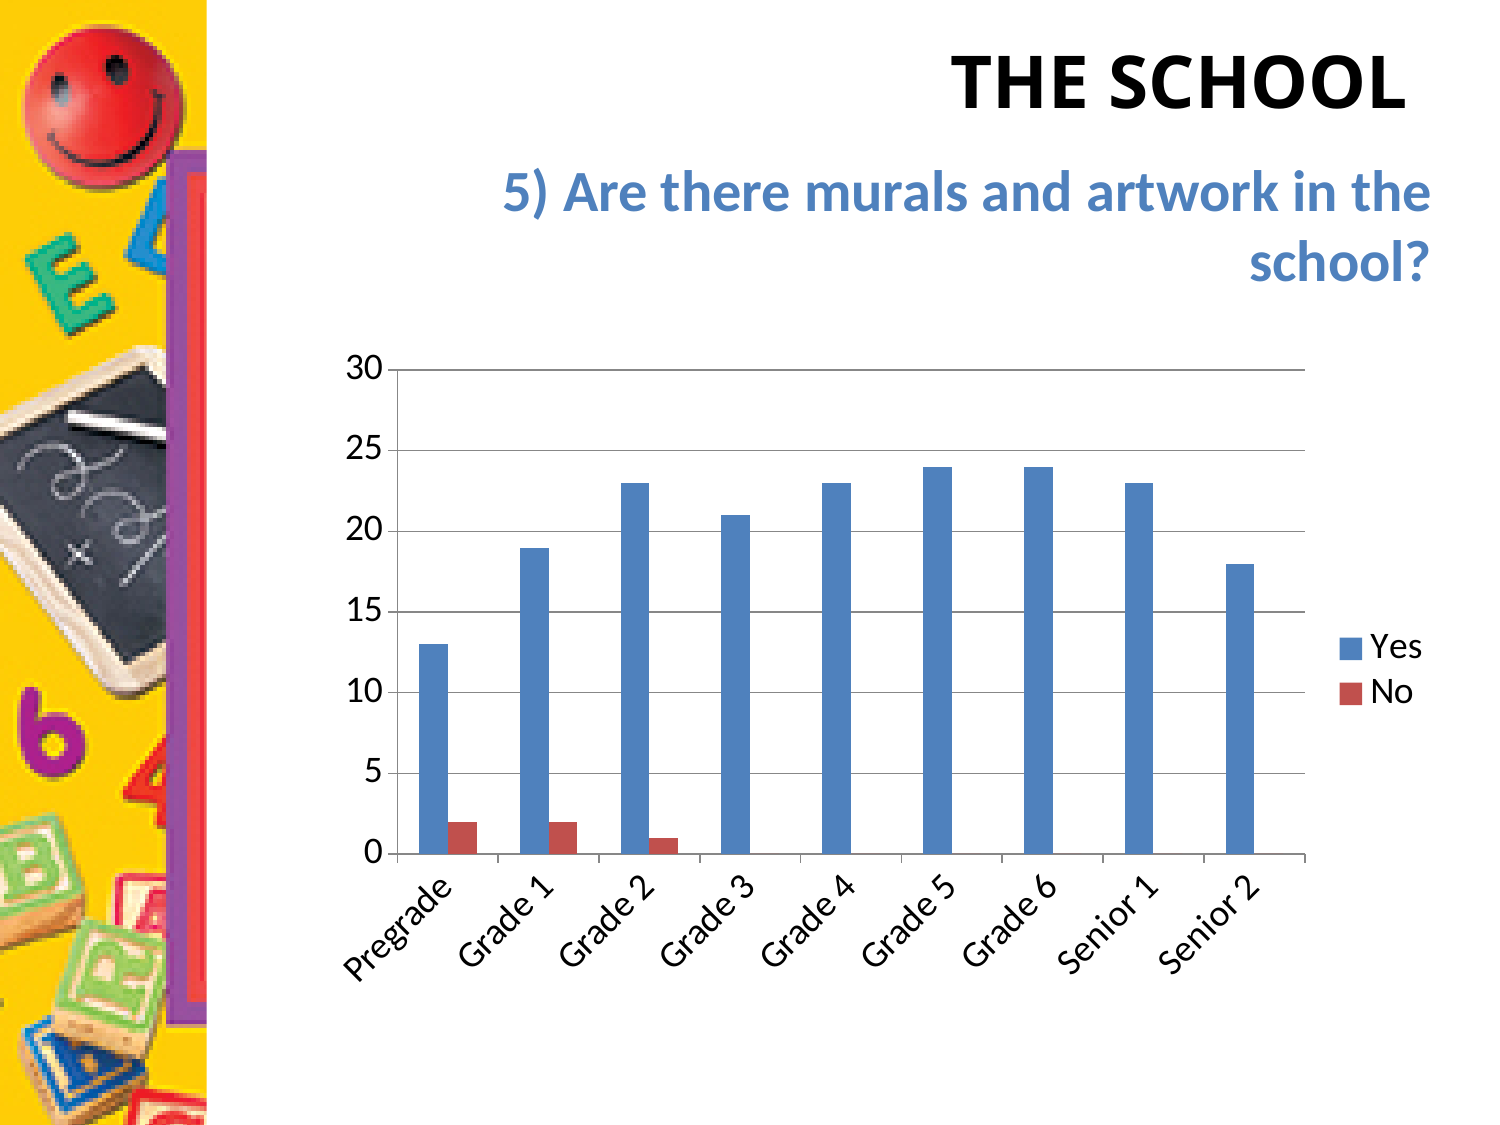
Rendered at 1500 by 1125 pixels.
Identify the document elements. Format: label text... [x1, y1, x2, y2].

picture [0, 0, 207, 1125]
text_box 5) Are there murals and artwork in the school? [430, 146, 1447, 301]
chart [315, 337, 1448, 1005]
